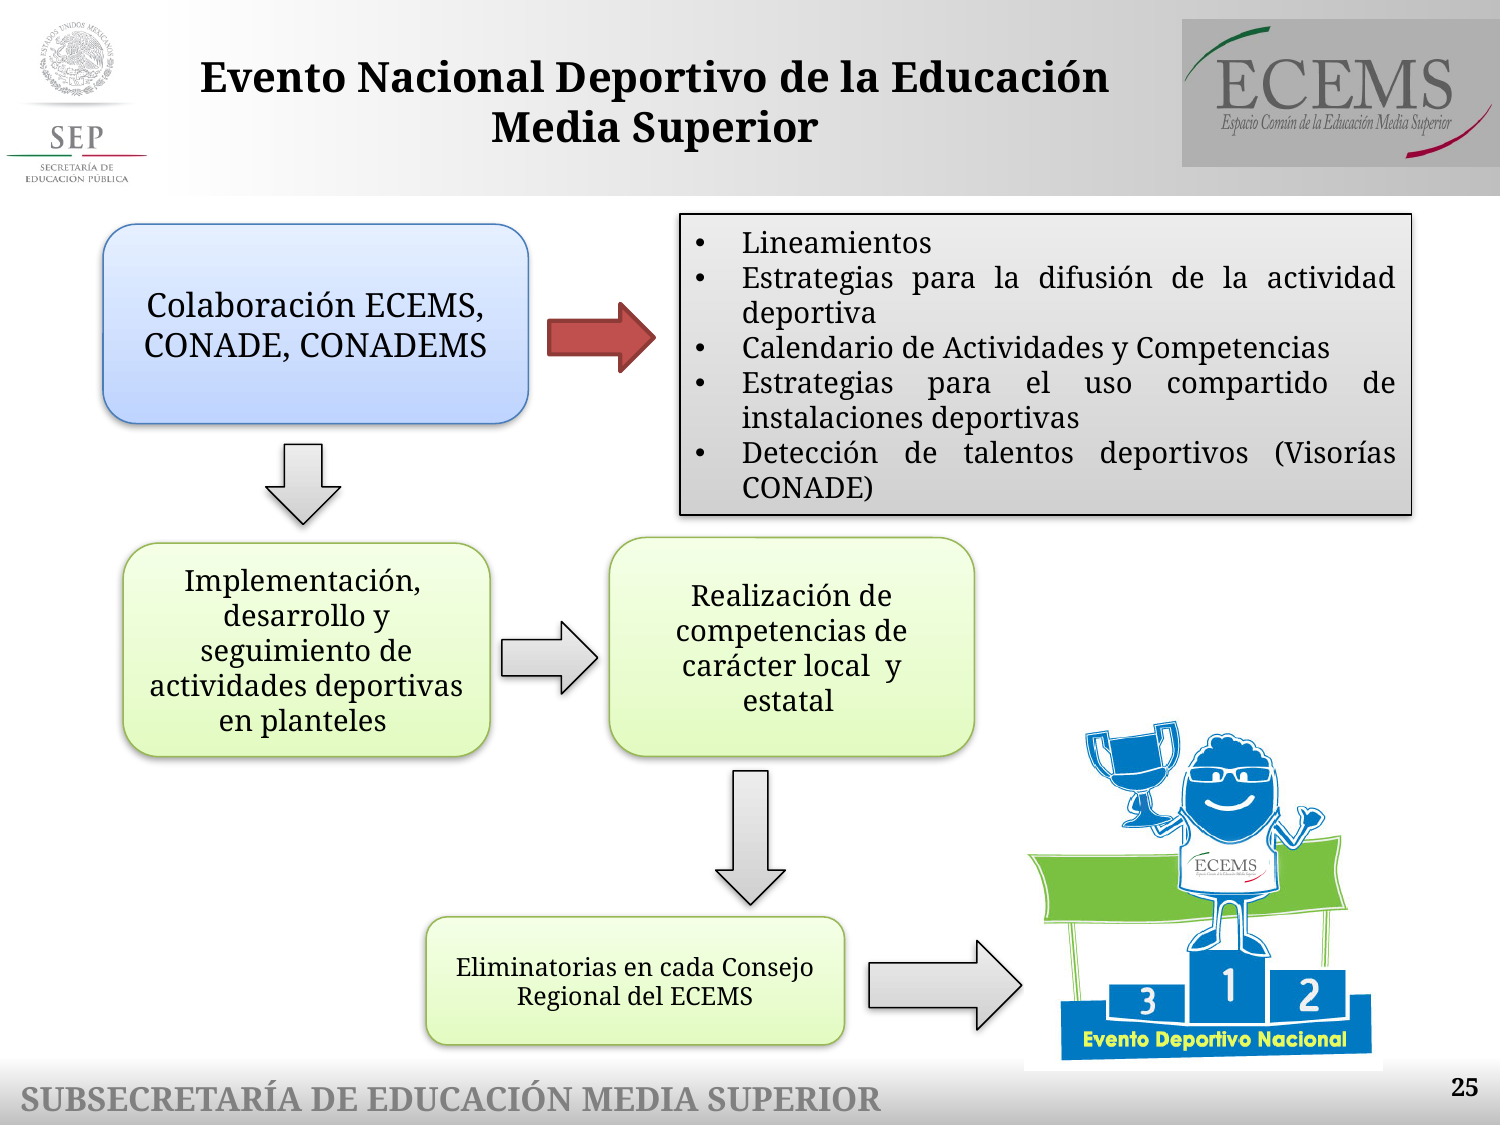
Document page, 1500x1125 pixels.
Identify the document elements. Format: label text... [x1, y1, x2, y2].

title Evento Nacional Deportivo de la Educación Media Superior [135, 7, 1176, 196]
text_box Implementación, desarrollo y seguimiento de actividades deportivas en planteles [123, 543, 491, 757]
text_box [715, 770, 786, 905]
text_box Eliminatorias en cada Consejo Regional del ECEMS [426, 916, 845, 1045]
picture [1023, 708, 1384, 1071]
picture [1182, 19, 1500, 167]
text_box [265, 444, 341, 525]
text_box Colaboración ECEMS, CONADE, CONADEMS [102, 224, 529, 424]
text_box Realización de competencias de carácter local y estatal [609, 537, 975, 757]
text_box [549, 303, 654, 372]
slide_number 25 [1144, 1058, 1495, 1119]
text_box [869, 940, 1018, 1030]
text_box [501, 621, 598, 695]
picture [0, 0, 160, 211]
text_box Lineamientos Estrategias para la difusión de la actividad deportiva Calendario de Actividades y Competencias Estrategias para el uso compartido de instalaciones deportivas Detección de talentos deportivos (Visorías CONADE) [680, 214, 1412, 516]
